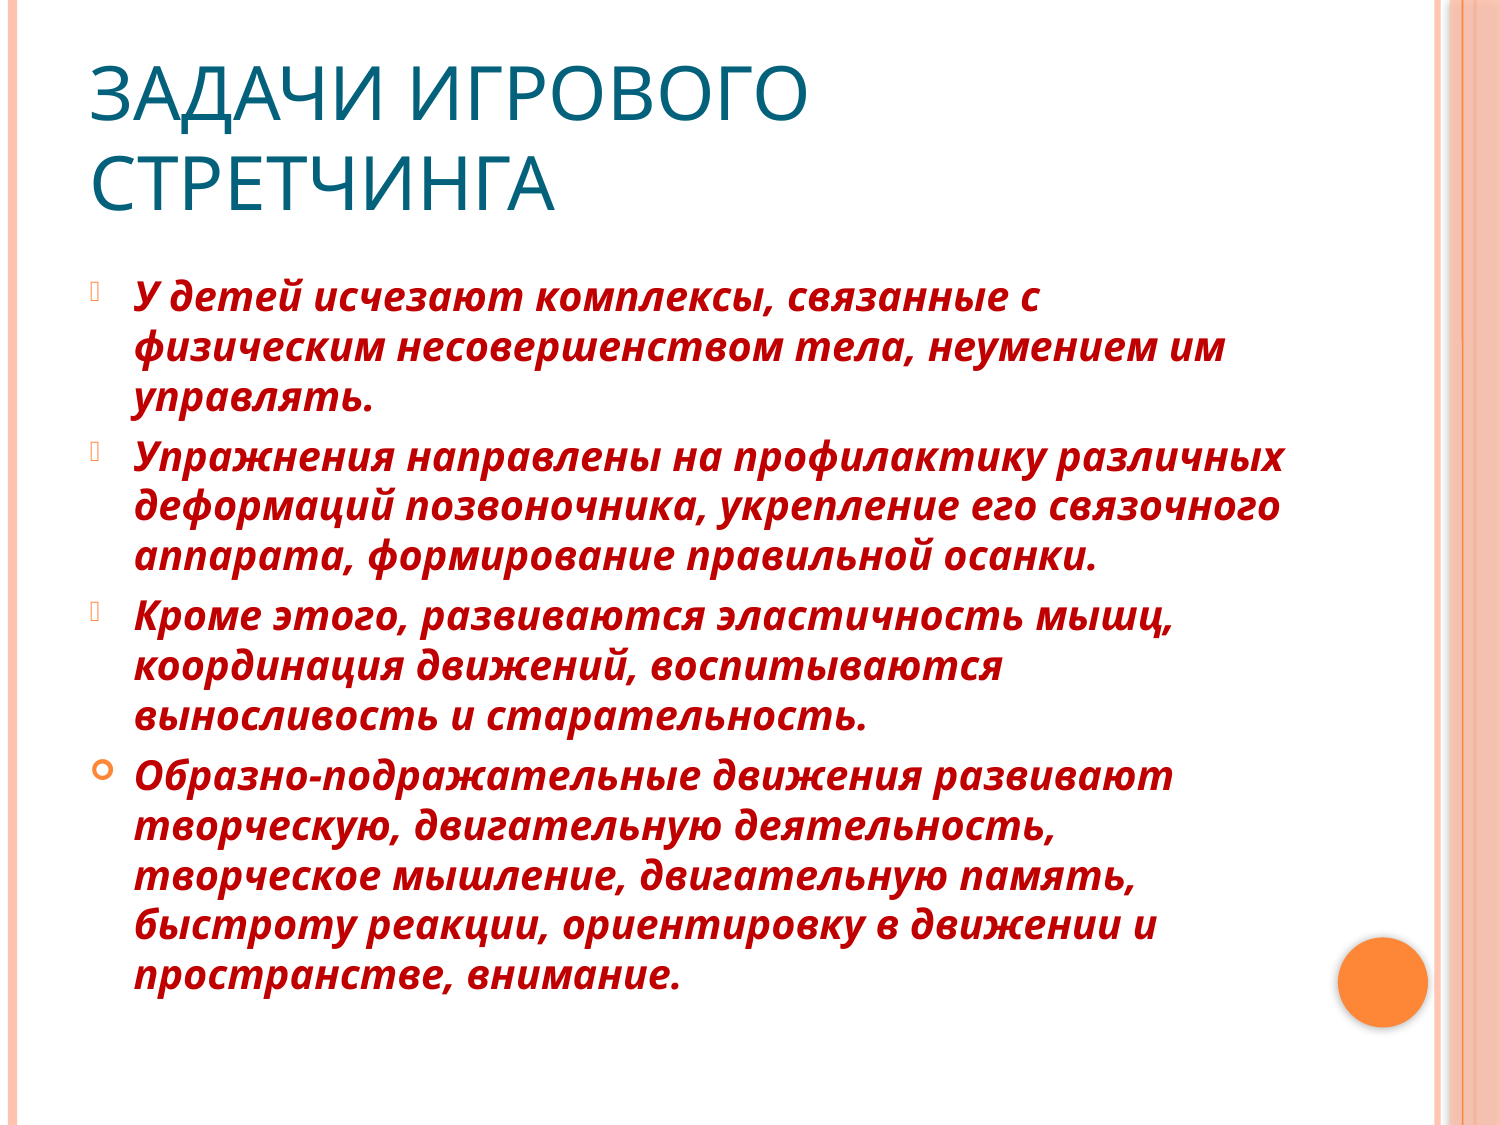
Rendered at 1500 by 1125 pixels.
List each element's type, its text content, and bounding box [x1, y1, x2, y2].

title Задачи игрового стретчинга [75, 45, 1300, 233]
list У детей исчезают комплексы, связанные с физическим несовершенством тела, неумением им управлять. Упражнения направлены на профилактику различных деформаций позвоночника, укрепление его связочного аппарата, формирование правильной осанки. Кроме этого, развиваются эластичность мышц, координация движений, воспитываются выносливость и старательность. Образно-подражательные движения развивают творческую, двигательную деятельность, творческое мышление, двигательную память, быстроту реакции, ориентировку в движении и пространстве, внимание. [75, 262, 1300, 1062]
